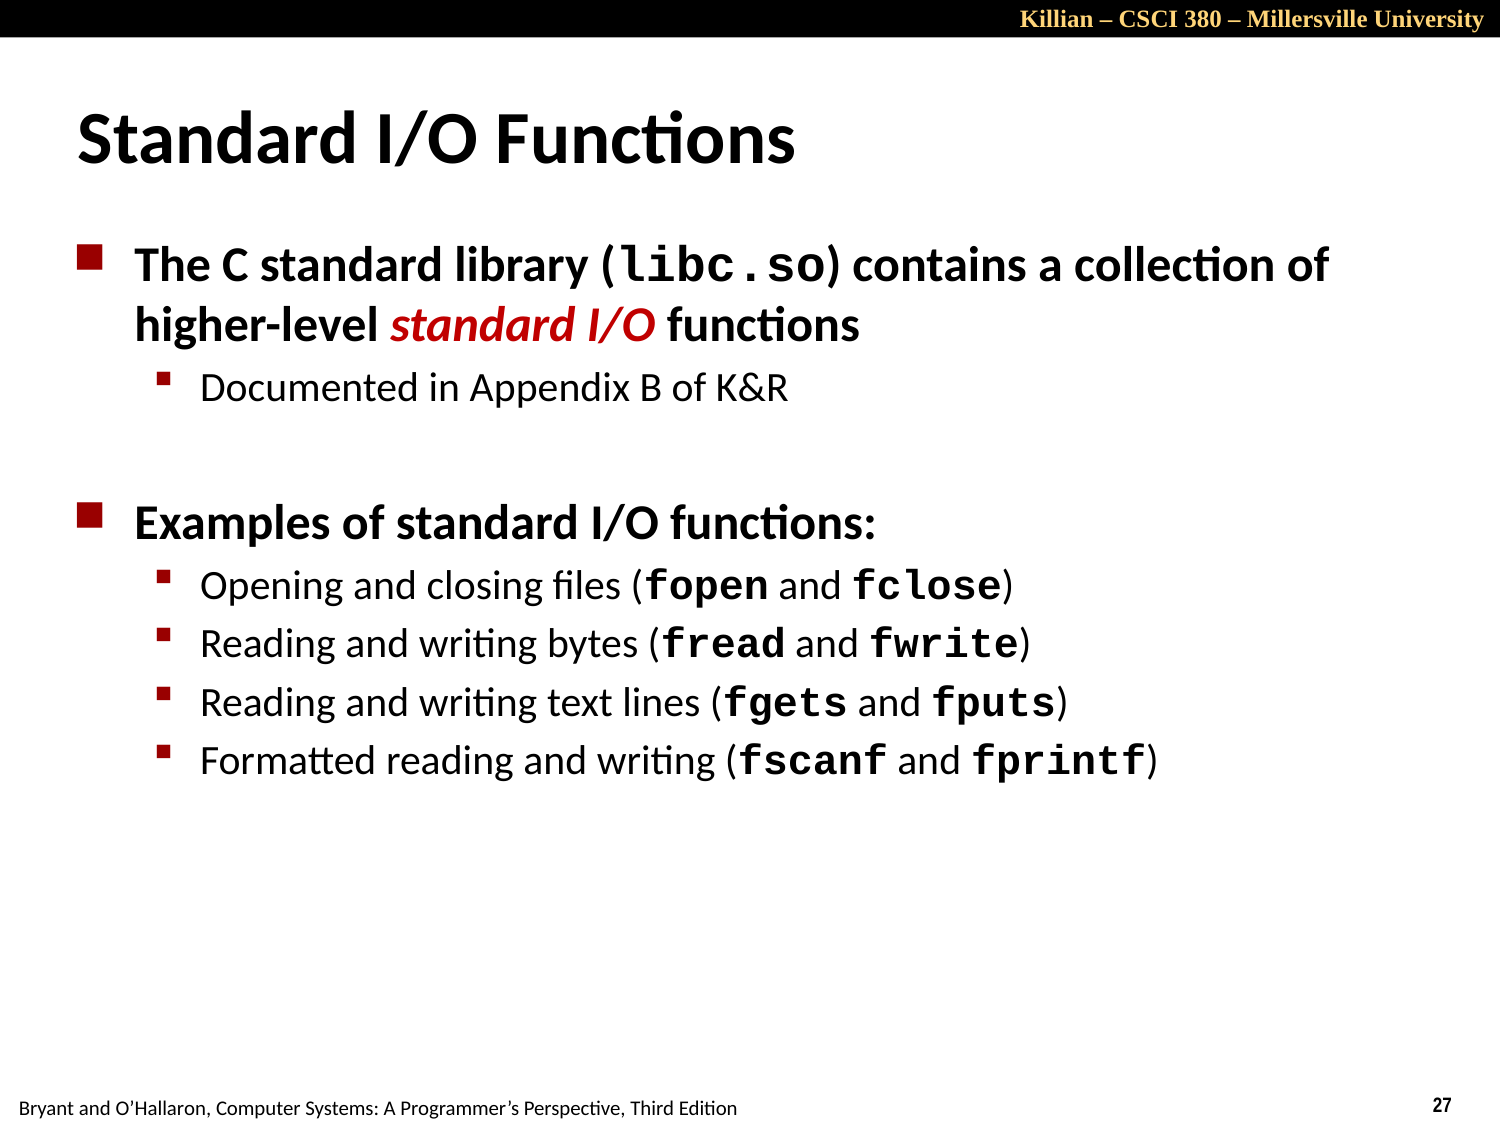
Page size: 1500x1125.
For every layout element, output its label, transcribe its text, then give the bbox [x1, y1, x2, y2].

list The C standard library (libc.so) contains a collection of higher-level standard I/O functions Documented in Appendix B of K&R Examples of standard I/O functions: Opening and closing files (fopen and fclose) Reading and writing bytes (fread and fwrite) Reading and writing text lines (fgets and fputs) Formatted reading and writing (fscanf and fprintf) [62, 223, 1359, 1040]
title Standard I/O Functions [62, 71, 1309, 197]
